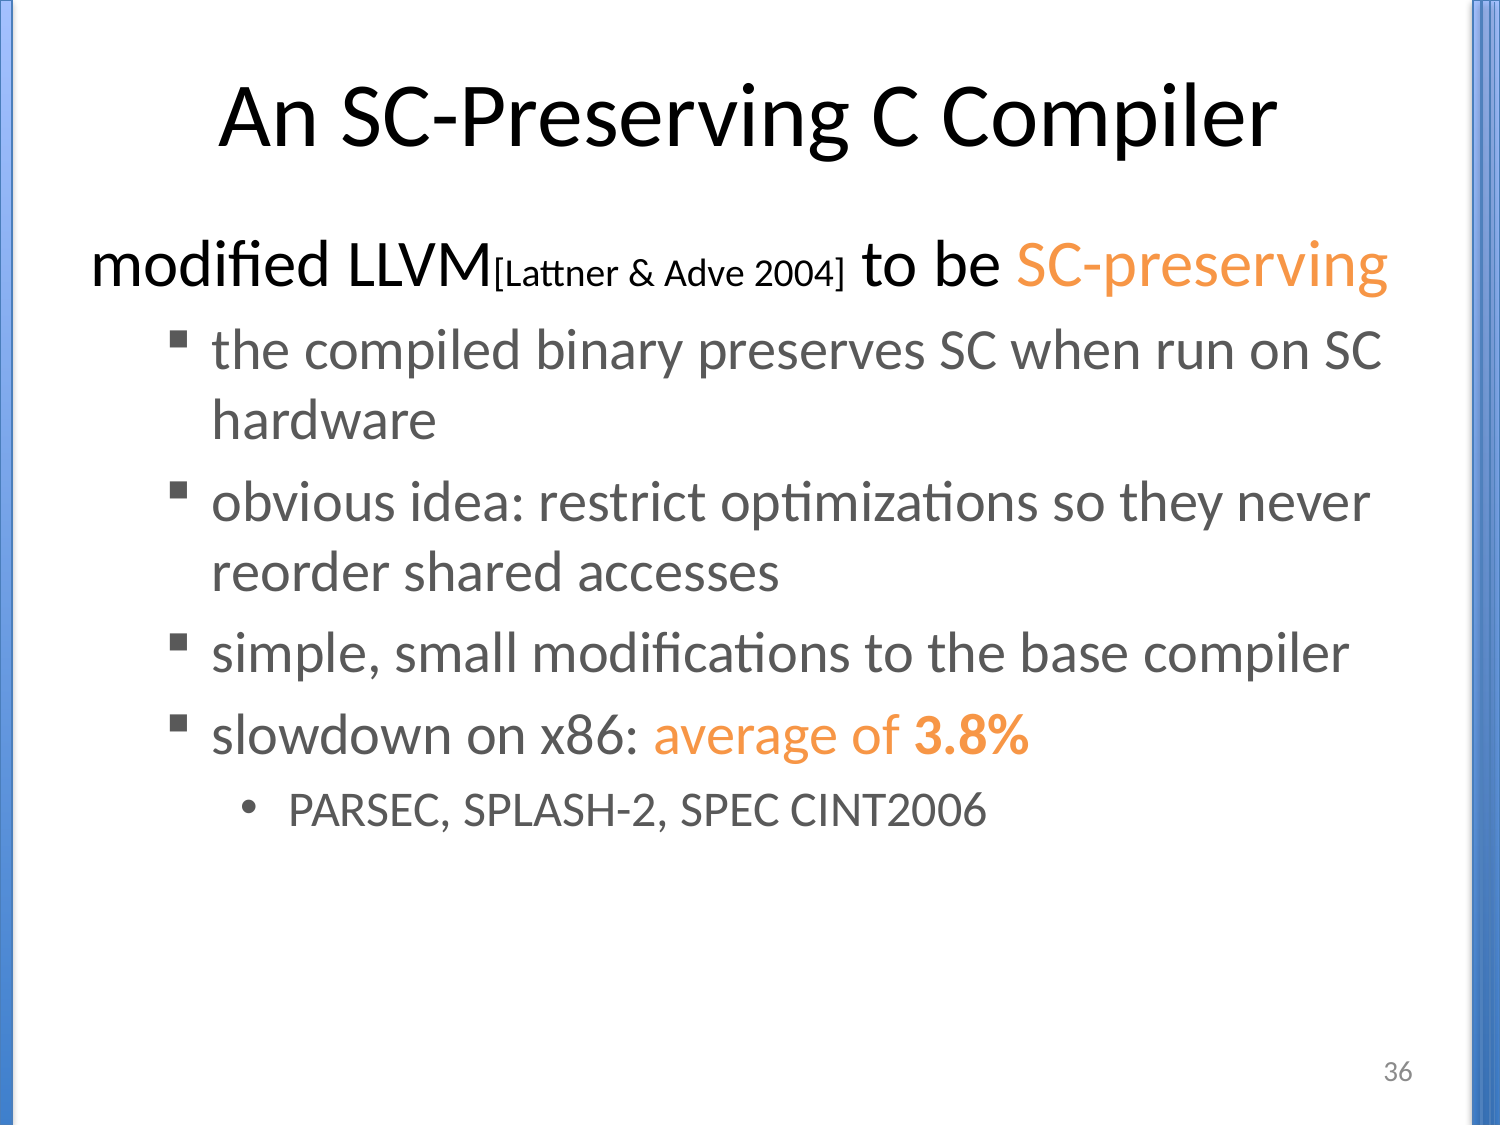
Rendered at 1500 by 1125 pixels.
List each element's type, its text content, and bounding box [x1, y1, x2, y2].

list modified LLVM[Lattner & Adve 2004] to be SC-preserving the compiled binary preserves SC when run on SC hardware obvious idea: restrict optimizations so they never reorder shared accesses simple, small modifications to the base compiler slowdown on x86: average of 3.8% PARSEC, SPLASH-2, SPEC CINT2006 [75, 212, 1425, 1005]
slide_number 36 [1327, 1027, 1428, 1113]
title An SC-Preserving C Compiler [75, 45, 1425, 176]
